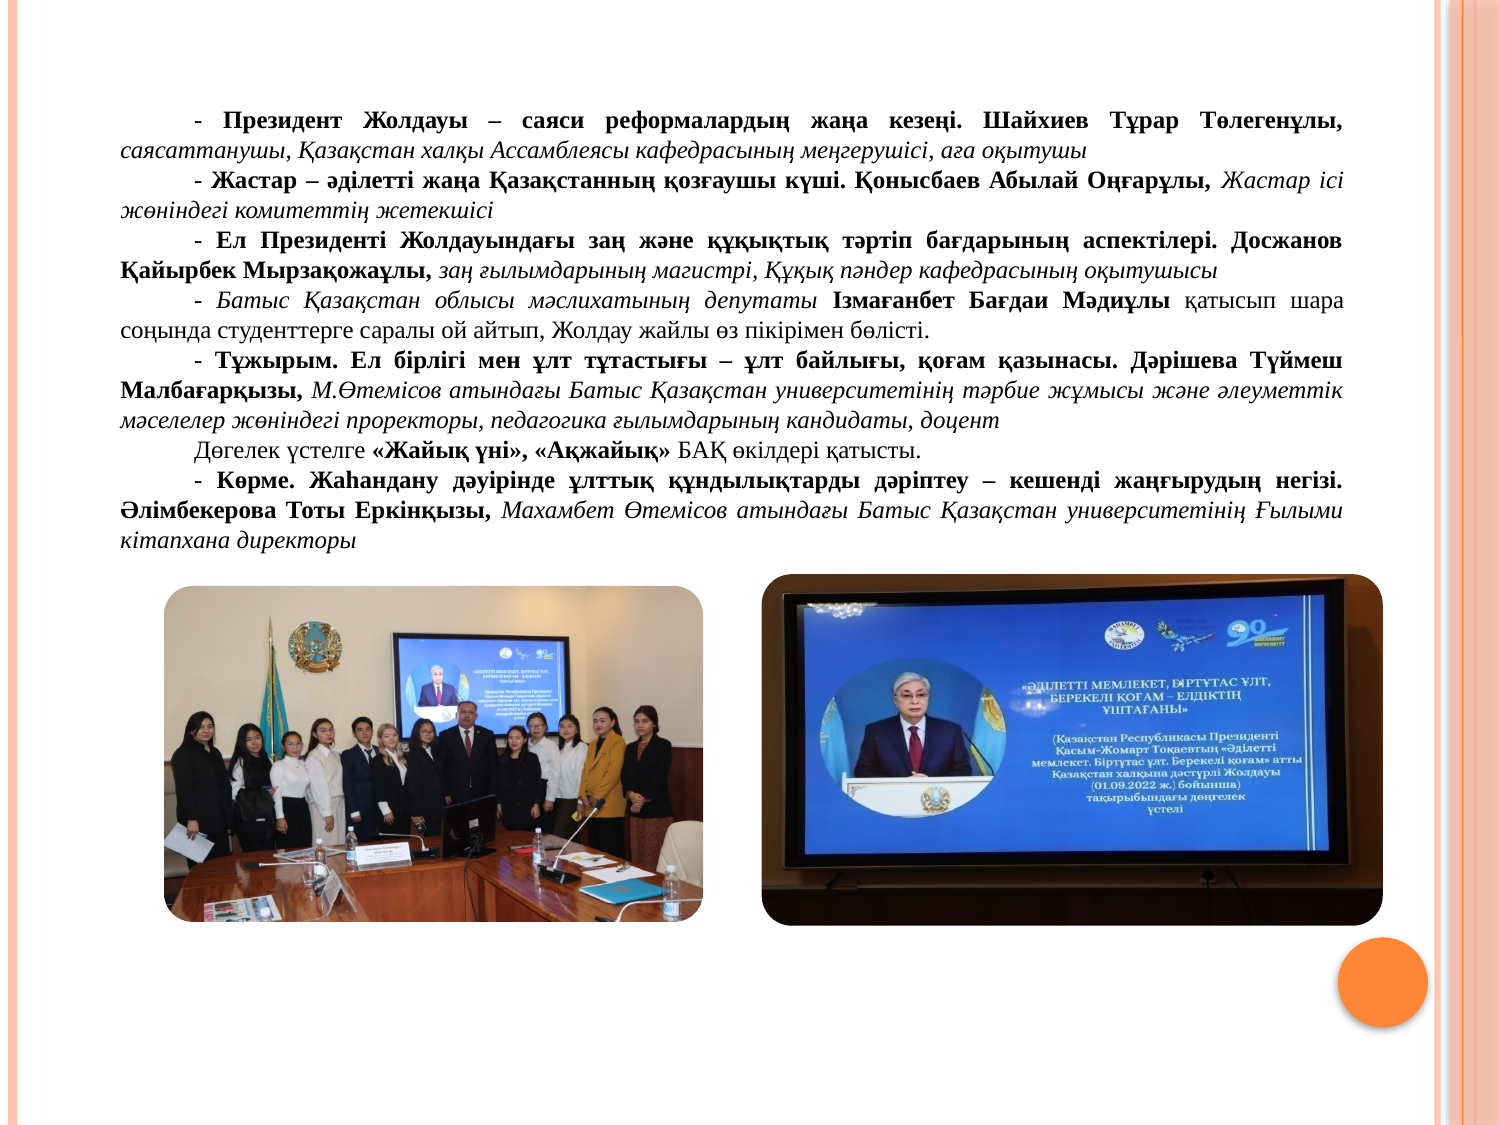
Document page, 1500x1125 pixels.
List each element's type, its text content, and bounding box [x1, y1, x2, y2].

text_box - Президент Жолдауы – саяси реформалардың жаңа кезеңі. Шайхиев Тұрар Төлегенұлы, саясаттанушы, Қазақстан халқы Ассамблеясы кафедрасының меңгерушісі, аға оқытушы - Жастар – әділетті жаңа Қазақстанның қозғаушы күші. Қонысбаев Абылай Оңғарұлы, Жастар ісі жөніндегі комитеттің жетекшісі - Ел Президенті Жолдауындағы заң және құқықтық тәртіп бағдарының аспектілері. Досжанов Қайырбек Мырзақожаұлы, заң ғылымдарының магистрі, Құқық пәндер кафедрасының оқытушысы - Батыс Қазақстан облысы мәслихатының депутаты Ізмағанбет Бағдаи Мәдиұлы қатысып шара соңында студенттерге саралы ой айтып, Жолдау жайлы өз пікірімен бөлісті. - Тұжырым. Ел бірлігі мен ұлт тұтастығы – ұлт байлығы, қоғам қазынасы. Дәрішева Түймеш Малбағарқызы, М.Өтемісов атындағы Батыс Қазақстан университетінің тәрбие жұмысы және әлеуметтік мәселелер жөніндегі проректоры, педагогика ғылымдарының кандидаты, доцент Дөгелек үстелге «Жайық үні», «Ақжайық» БАҚ өкілдері қатысты. - Көрме. Жаһандану дәуірінде ұлттық құндылықтарды дәріптеу – кешенді жаңғырудың негізі. Әлімбекерова Тоты Еркінқызы, Махамбет Өтемісов атындағы Батыс Қазақстан университетінің Ғылыми кітапхана директоры [105, 96, 1360, 561]
picture [761, 573, 1384, 927]
picture [163, 585, 704, 923]
